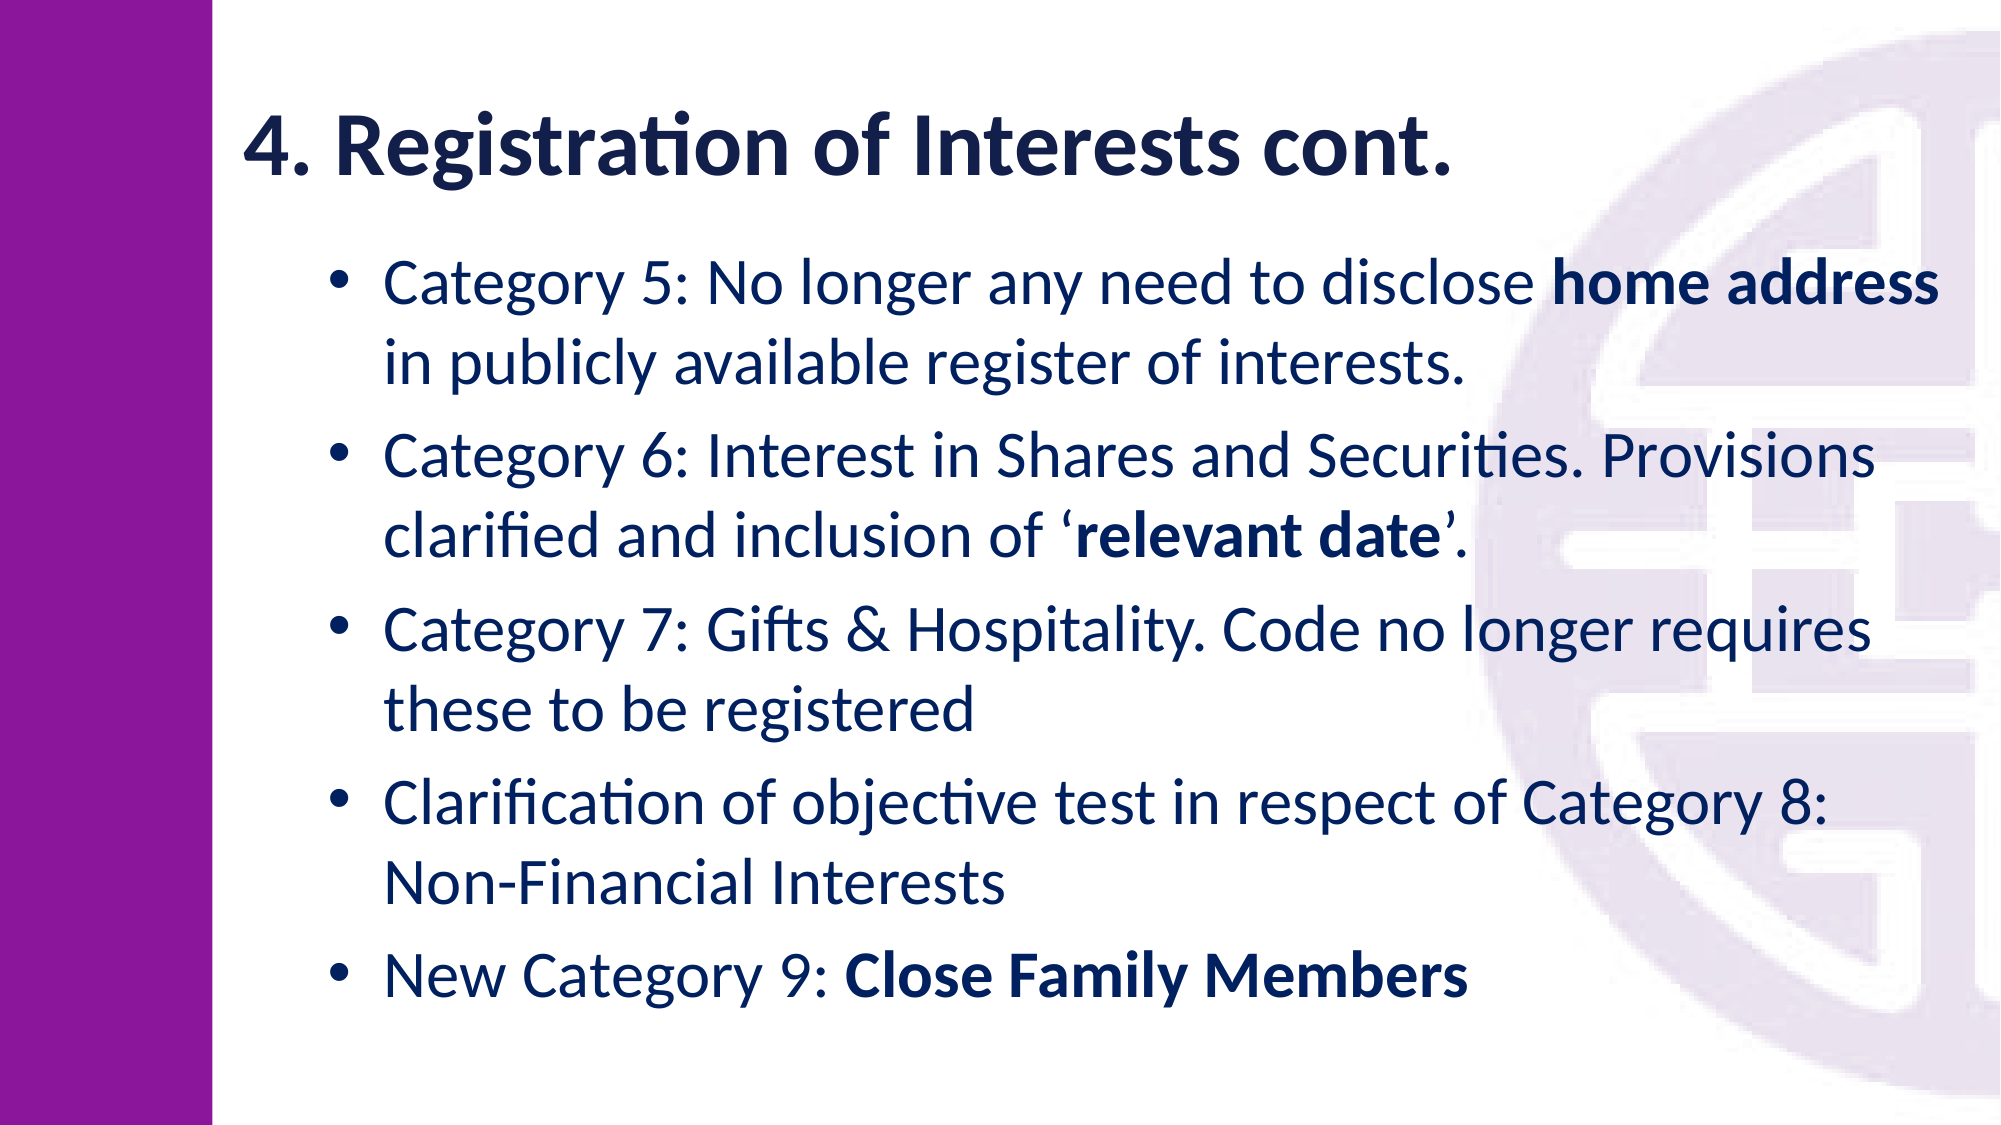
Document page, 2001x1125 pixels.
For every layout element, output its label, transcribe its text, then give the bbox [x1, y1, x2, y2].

title 4. Registration of Interests cont. [228, 45, 1916, 233]
list Category 5: No longer any need to disclose home address in publicly available register of interests. Category 6: Interest in Shares and Securities. Provisions clarified and inclusion of ‘relevant date’. Category 7: Gifts & Hospitality. Code no longer requires these to be registered Clarification of objective test in respect of Category 8: Non-Financial Interests New Category 9: Close Family Members [312, 230, 1966, 1080]
